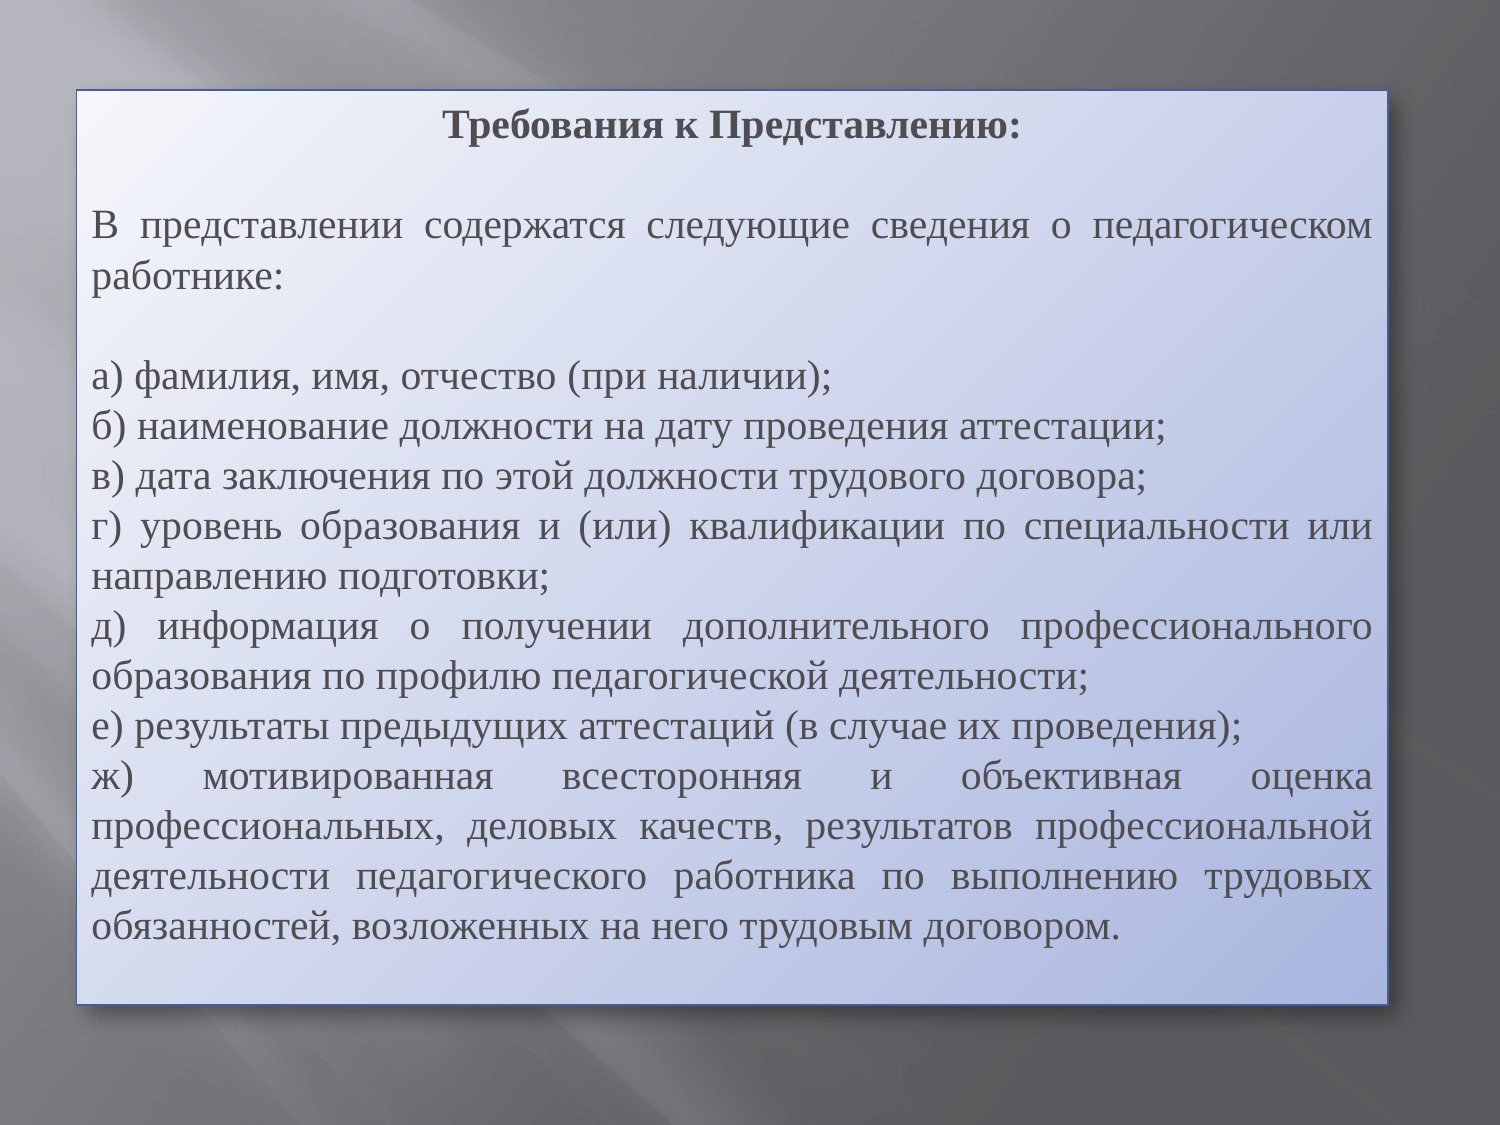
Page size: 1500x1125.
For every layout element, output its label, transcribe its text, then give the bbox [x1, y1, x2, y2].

text_box Требования к Представлению: В представлении содержатся следующие сведения о педагогическом работнике: а) фамилия, имя, отчество (при наличии); б) наименование должности на дату проведения аттестации; в) дата заключения по этой должности трудового договора; г) уровень образования и (или) квалификации по специальности или направлению подготовки; д) информация о получении дополнительного профессионального образования по профилю педагогической деятельности; е) результаты предыдущих аттестаций (в случае их проведения); ж) мотивированная всесторонняя и объективная оценка профессиональных, деловых качеств, результатов профессиональной деятельности педагогического работника по выполнению трудовых обязанностей, возложенных на него трудовым договором. [76, 89, 1389, 1006]
